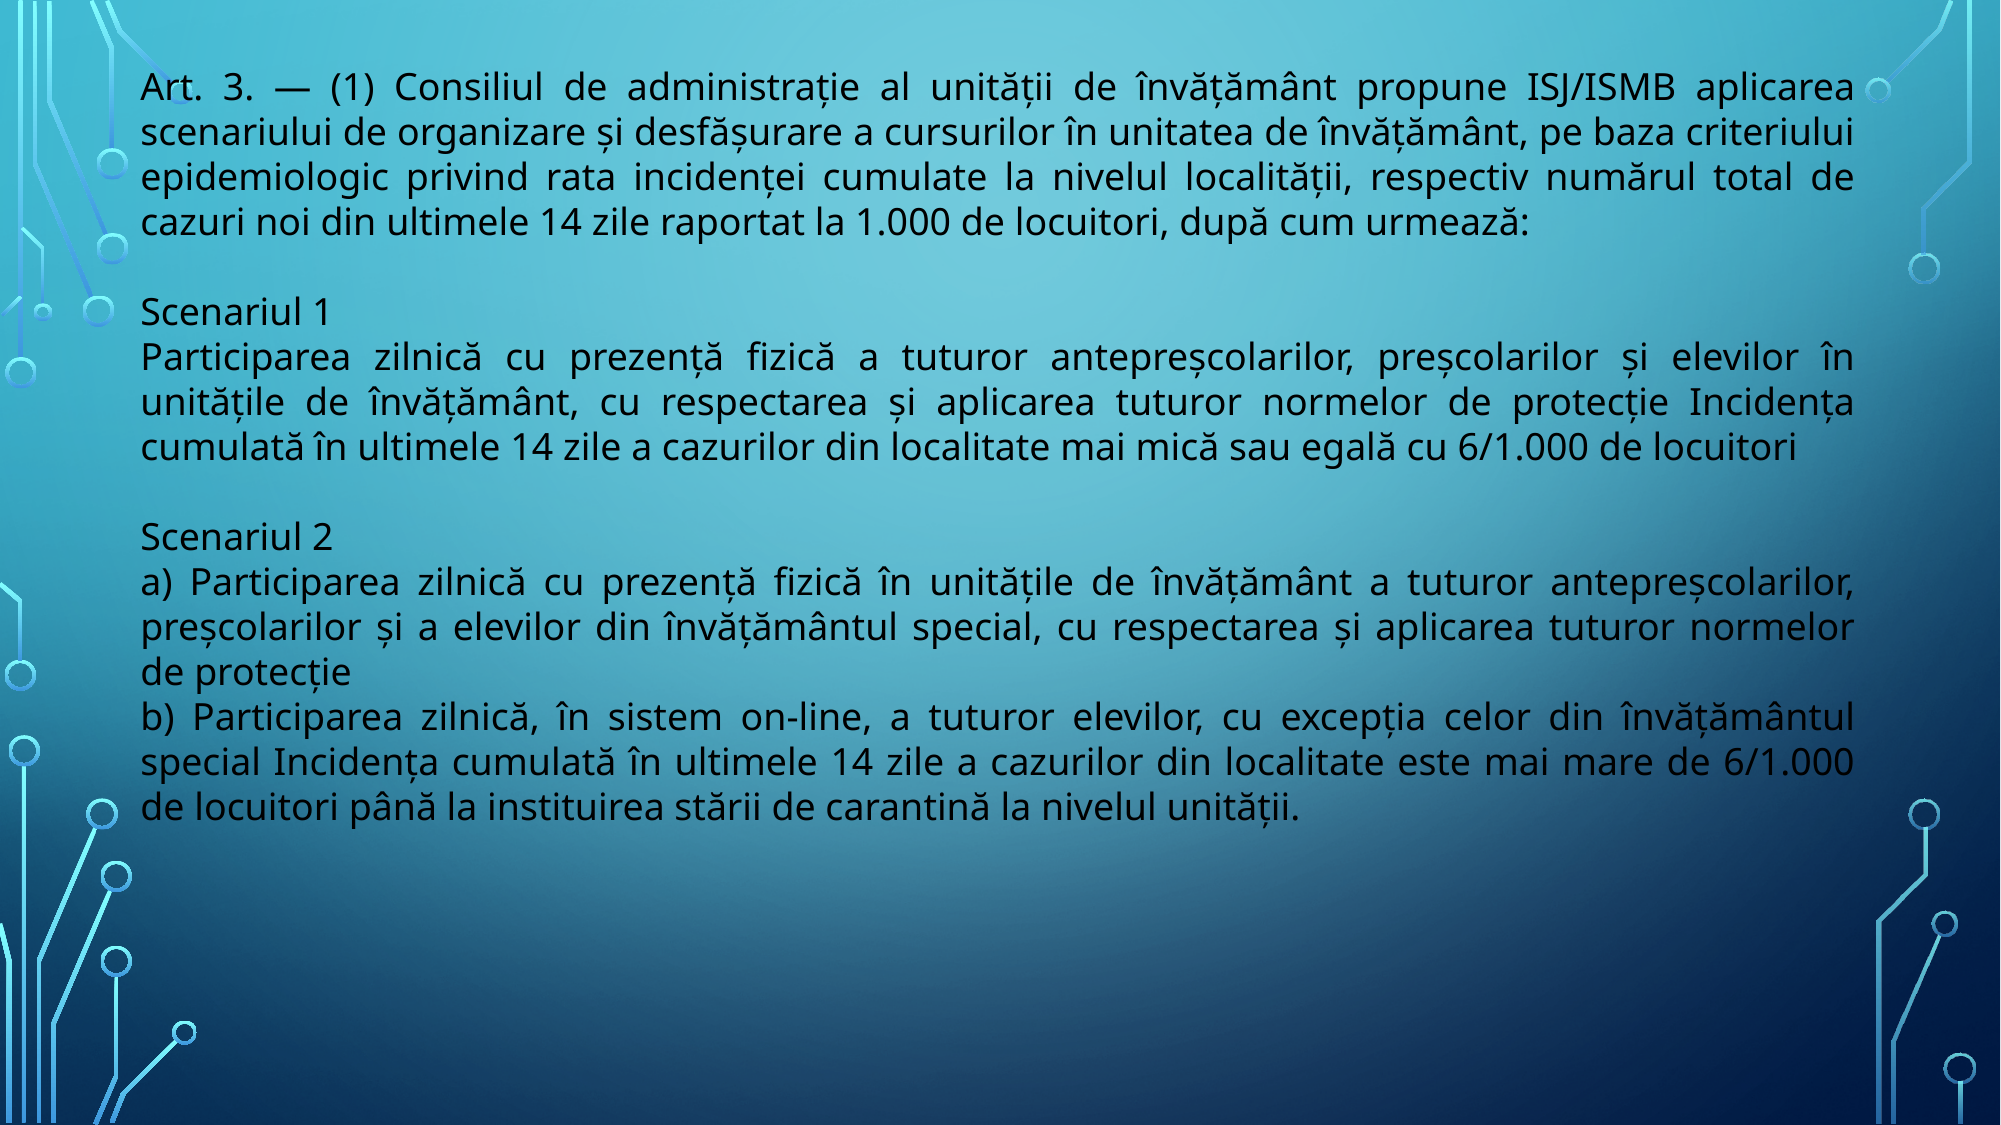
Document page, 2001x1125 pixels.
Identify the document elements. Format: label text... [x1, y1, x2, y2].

text_box Art. 3. — (1) Consiliul de administrație al unității de învățământ propune ISJ/ISMB aplicarea scenariului de organizare și desfășurare a cursurilor în unitatea de învățământ, pe baza criteriului epidemiologic privind rata incidenței cumulate la nivelul localității, respectiv numărul total de cazuri noi din ultimele 14 zile raportat la 1.000 de locuitori, după cum urmează: Scenariul 1 Participarea zilnică cu prezență fizică a tuturor antepreșcolarilor, preșcolarilor și elevilor în unitățile de învățământ, cu respectarea și aplicarea tuturor normelor de protecție Incidența cumulată în ultimele 14 zile a cazurilor din localitate mai mică sau egală cu 6/1.000 de locuitori Scenariul 2 a) Participarea zilnică cu prezență fizică în unitățile de învățământ a tuturor antepreșcolarilor, preșcolarilor și a elevilor din învățământul special, cu respectarea și aplicarea tuturor normelor de protecție b) Participarea zilnică, în sistem on-line, a tuturor elevilor, cu excepția celor din învățământul special Incidența cumulată în ultimele 14 zile a cazurilor din localitate este mai mare de 6/1.000 de locuitori până la instituirea stării de carantină la nivelul unității. [125, 55, 1872, 836]
